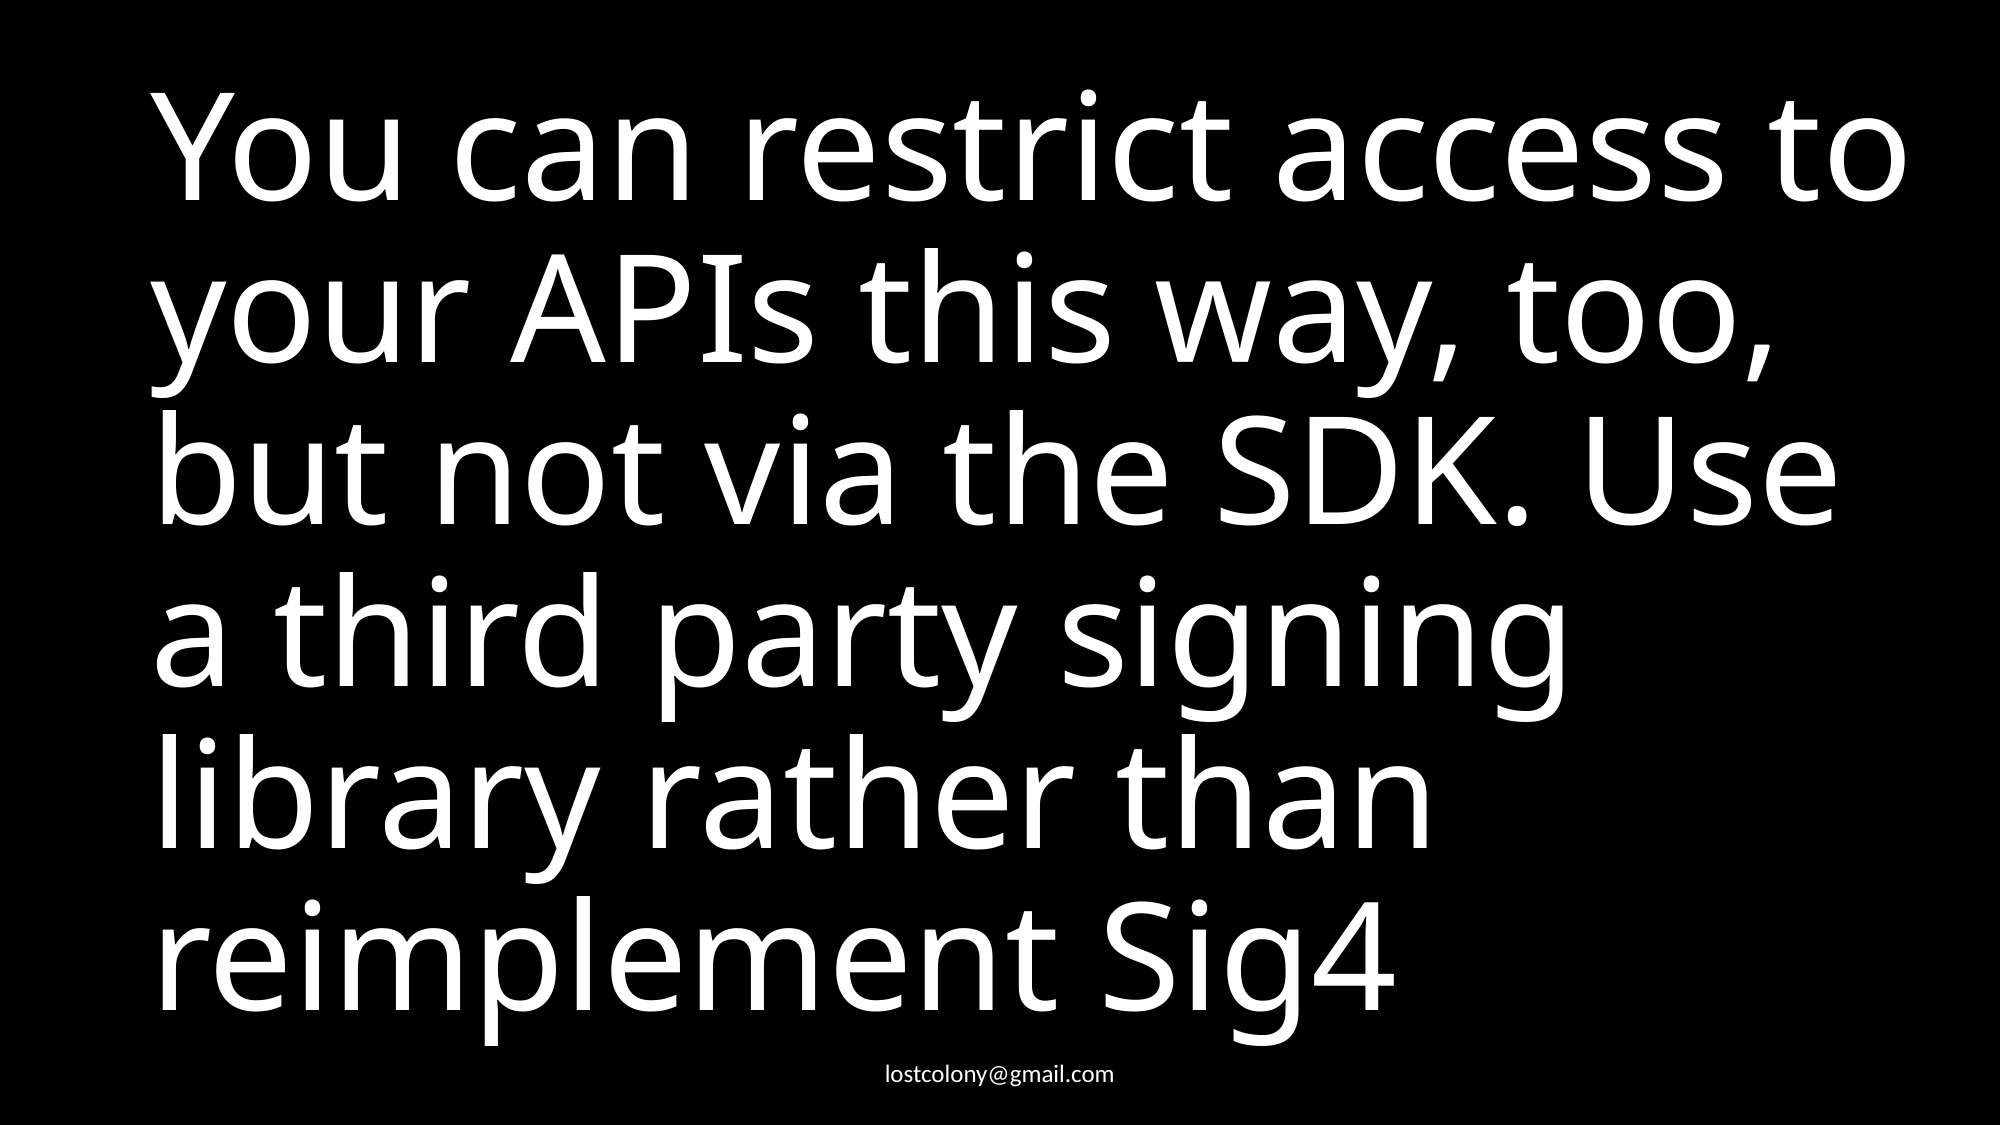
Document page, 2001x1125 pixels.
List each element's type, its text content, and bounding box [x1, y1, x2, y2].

title You can restrict access to your APIs this way, too, but not via the SDK. Use a third party signing library rather than reimplement Sig4 [135, 90, 1954, 1024]
footer lostcolony@gmail.com [662, 1042, 1338, 1103]
